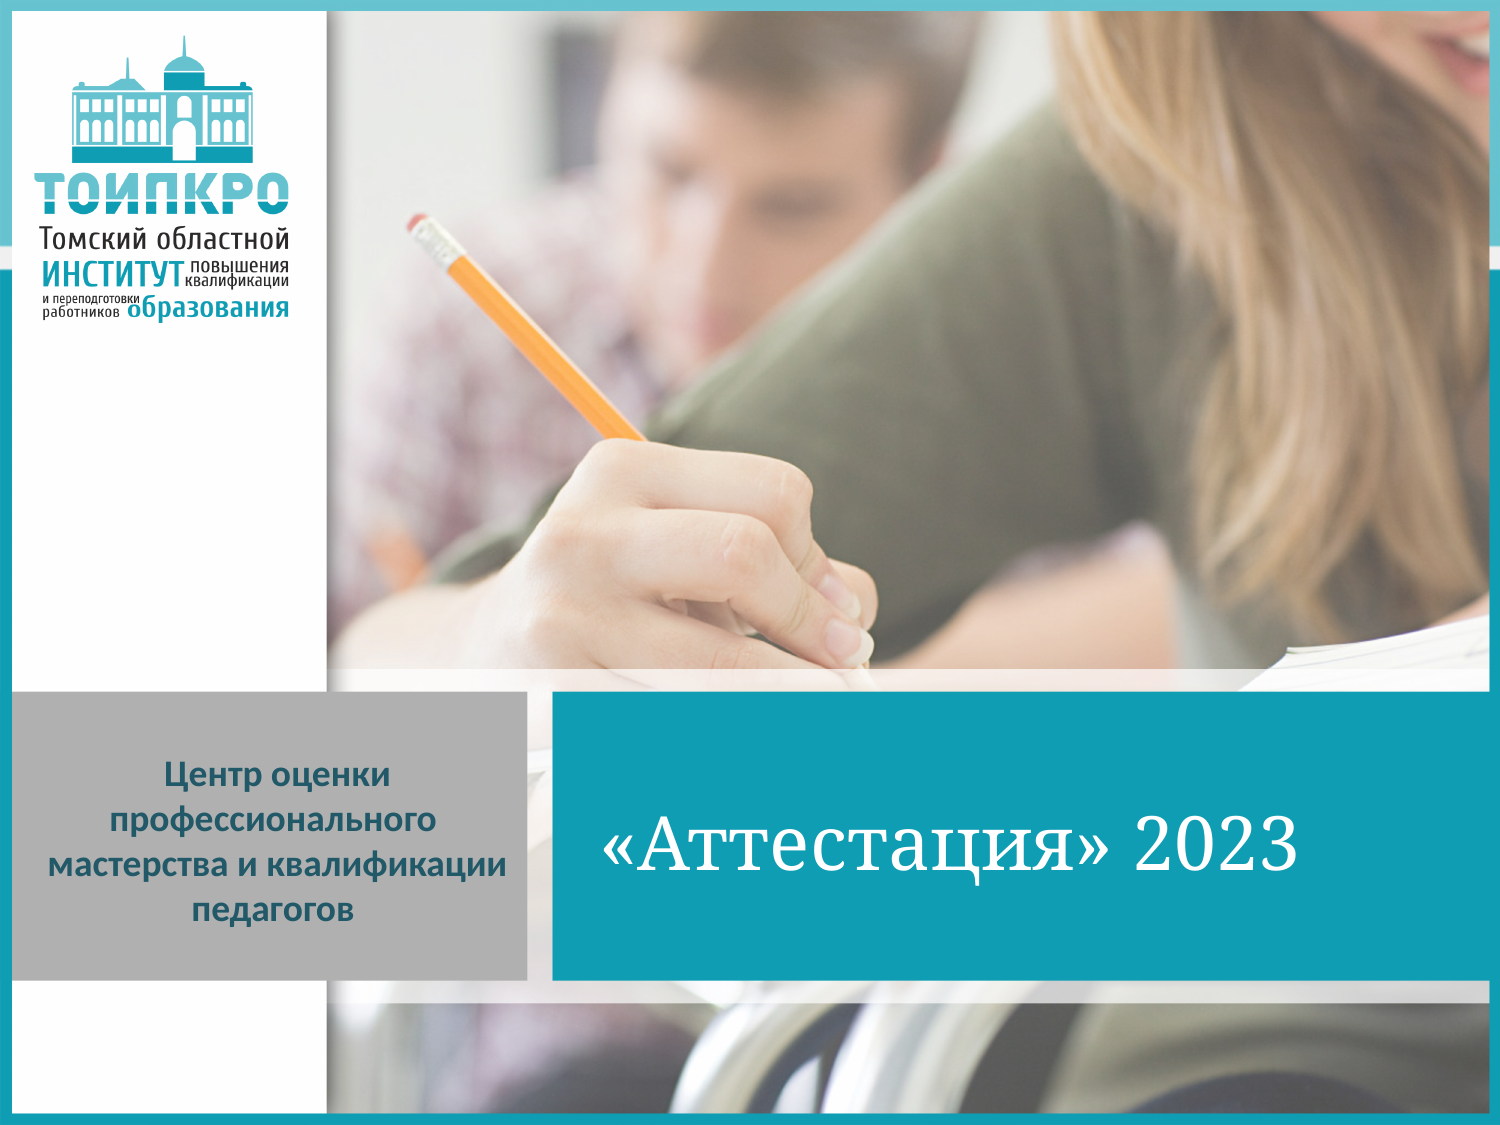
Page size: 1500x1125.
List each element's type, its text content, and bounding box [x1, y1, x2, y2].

text_box Центр оценки профессионального мастерства и квалификации педагогов [29, 741, 526, 937]
title «Аттестация» 2023 [584, 692, 1500, 988]
picture [0, 0, 1500, 1125]
